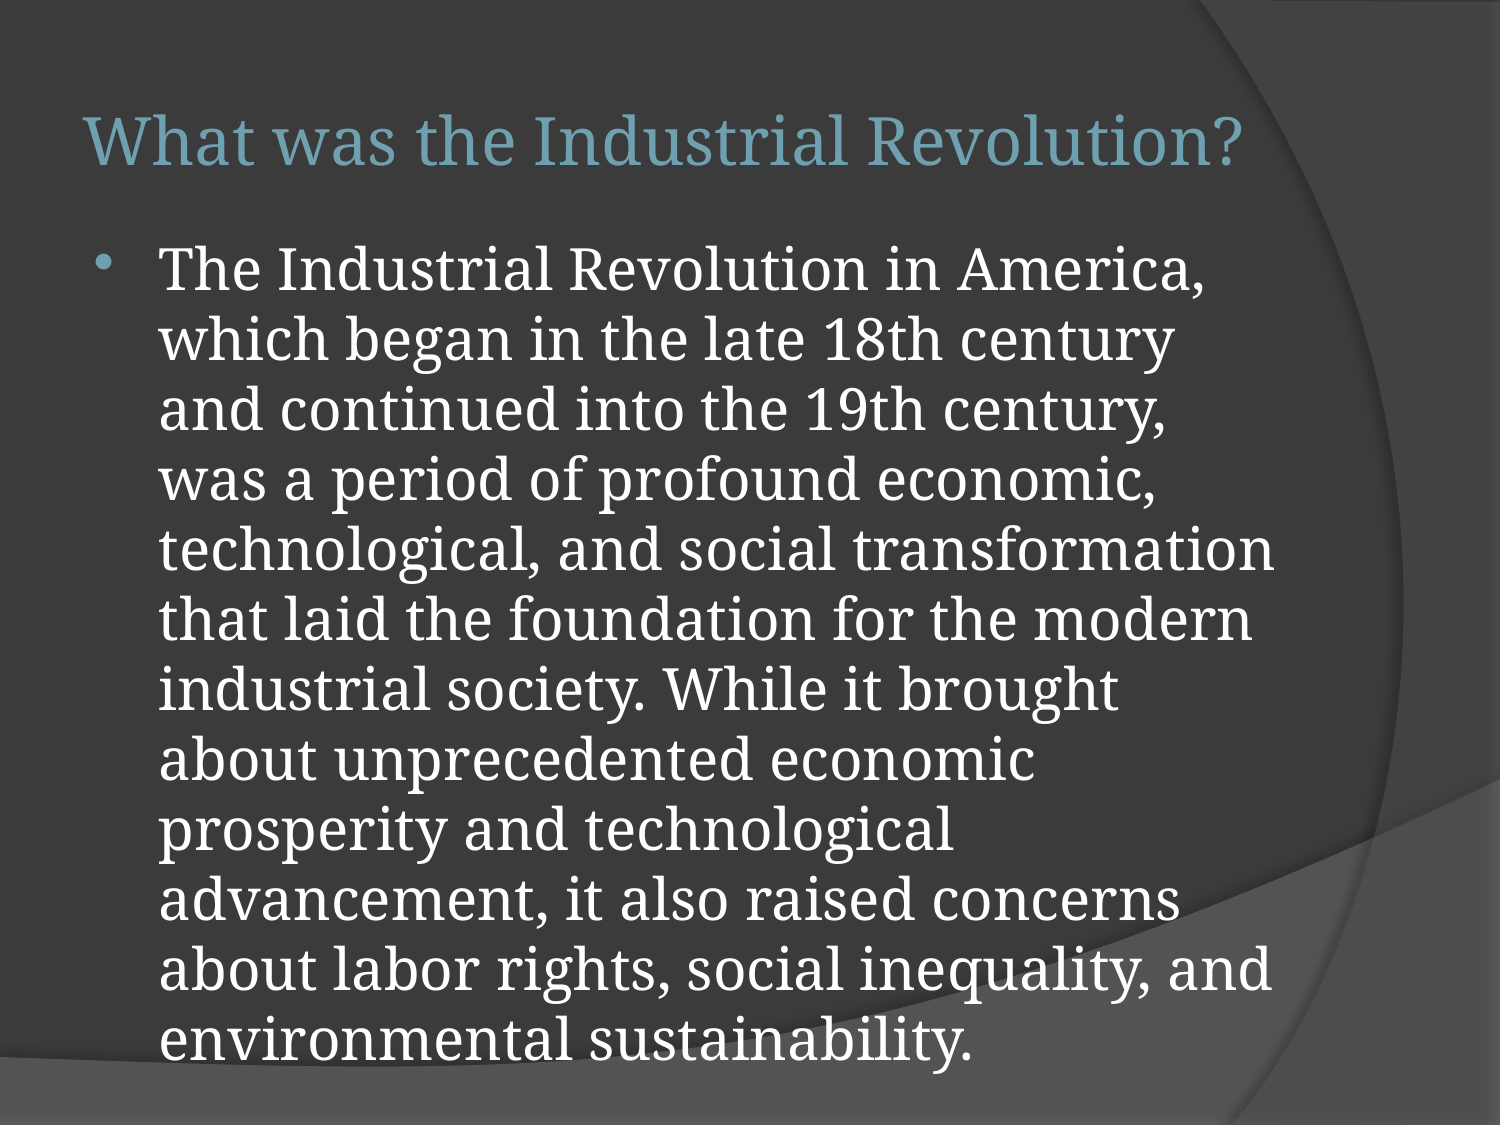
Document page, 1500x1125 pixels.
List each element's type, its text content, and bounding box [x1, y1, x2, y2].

list The Industrial Revolution in America, which began in the late 18th century and continued into the 19th century, was a period of profound economic, technological, and social transformation that laid the foundation for the modern industrial society. While it brought about unprecedented economic prosperity and technological advancement, it also raised concerns about labor rights, social inequality, and environmental sustainability. [74, 224, 1301, 968]
title What was the Industrial Revolution? [74, 44, 1301, 224]
